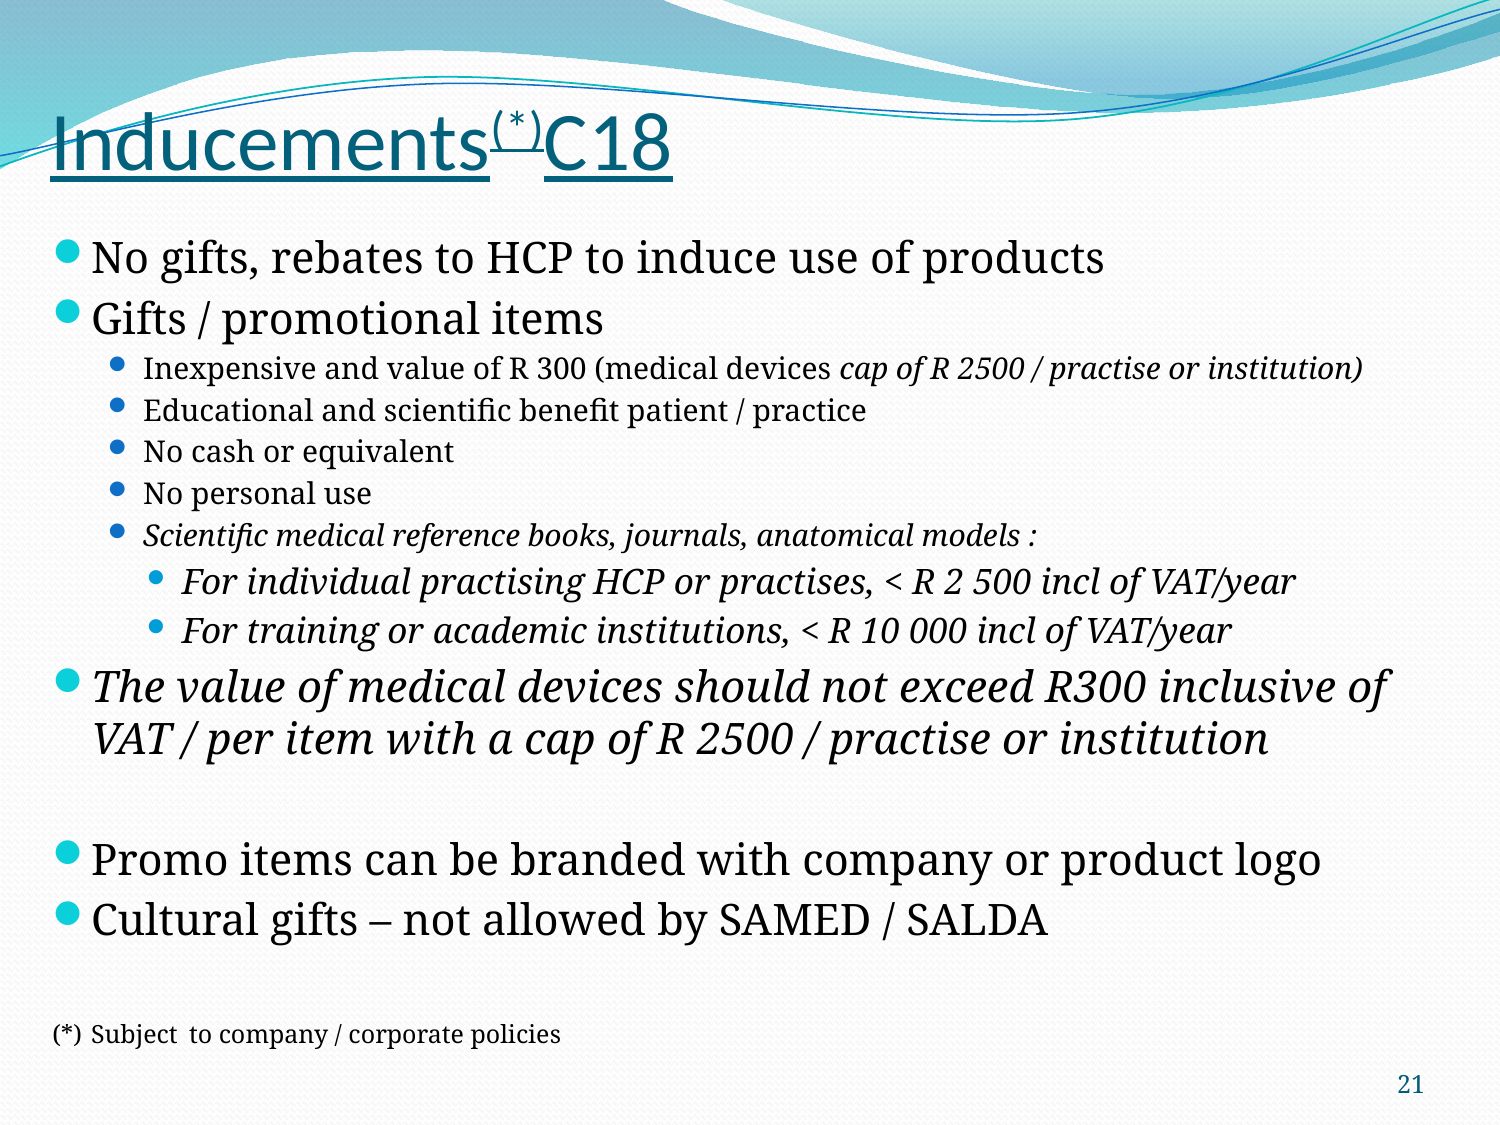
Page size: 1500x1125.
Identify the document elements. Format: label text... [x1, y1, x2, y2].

title Inducements(*)C18 [50, 0, 1400, 188]
slide_number 21 [1299, 1042, 1425, 1103]
list No gifts, rebates to HCP to induce use of products Gifts / promotional items Inexpensive and value of R 300 (medical devices cap of R 2500 / practise or institution) Educational and scientific benefit patient / practice No cash or equivalent No personal use Scientific medical reference books, journals, anatomical models : For individual practising HCP or practises, < R 2 500 incl of VAT/year For training or academic institutions, < R 10 000 incl of VAT/year The value of medical devices should not exceed R300 inclusive of VAT / per item with a cap of R 2500 / practise or institution Promo items can be branded with company or product logo Cultural gifts – not allowed by SAMED / SALDA (*) Subject to company / corporate policies [37, 222, 1475, 1086]
